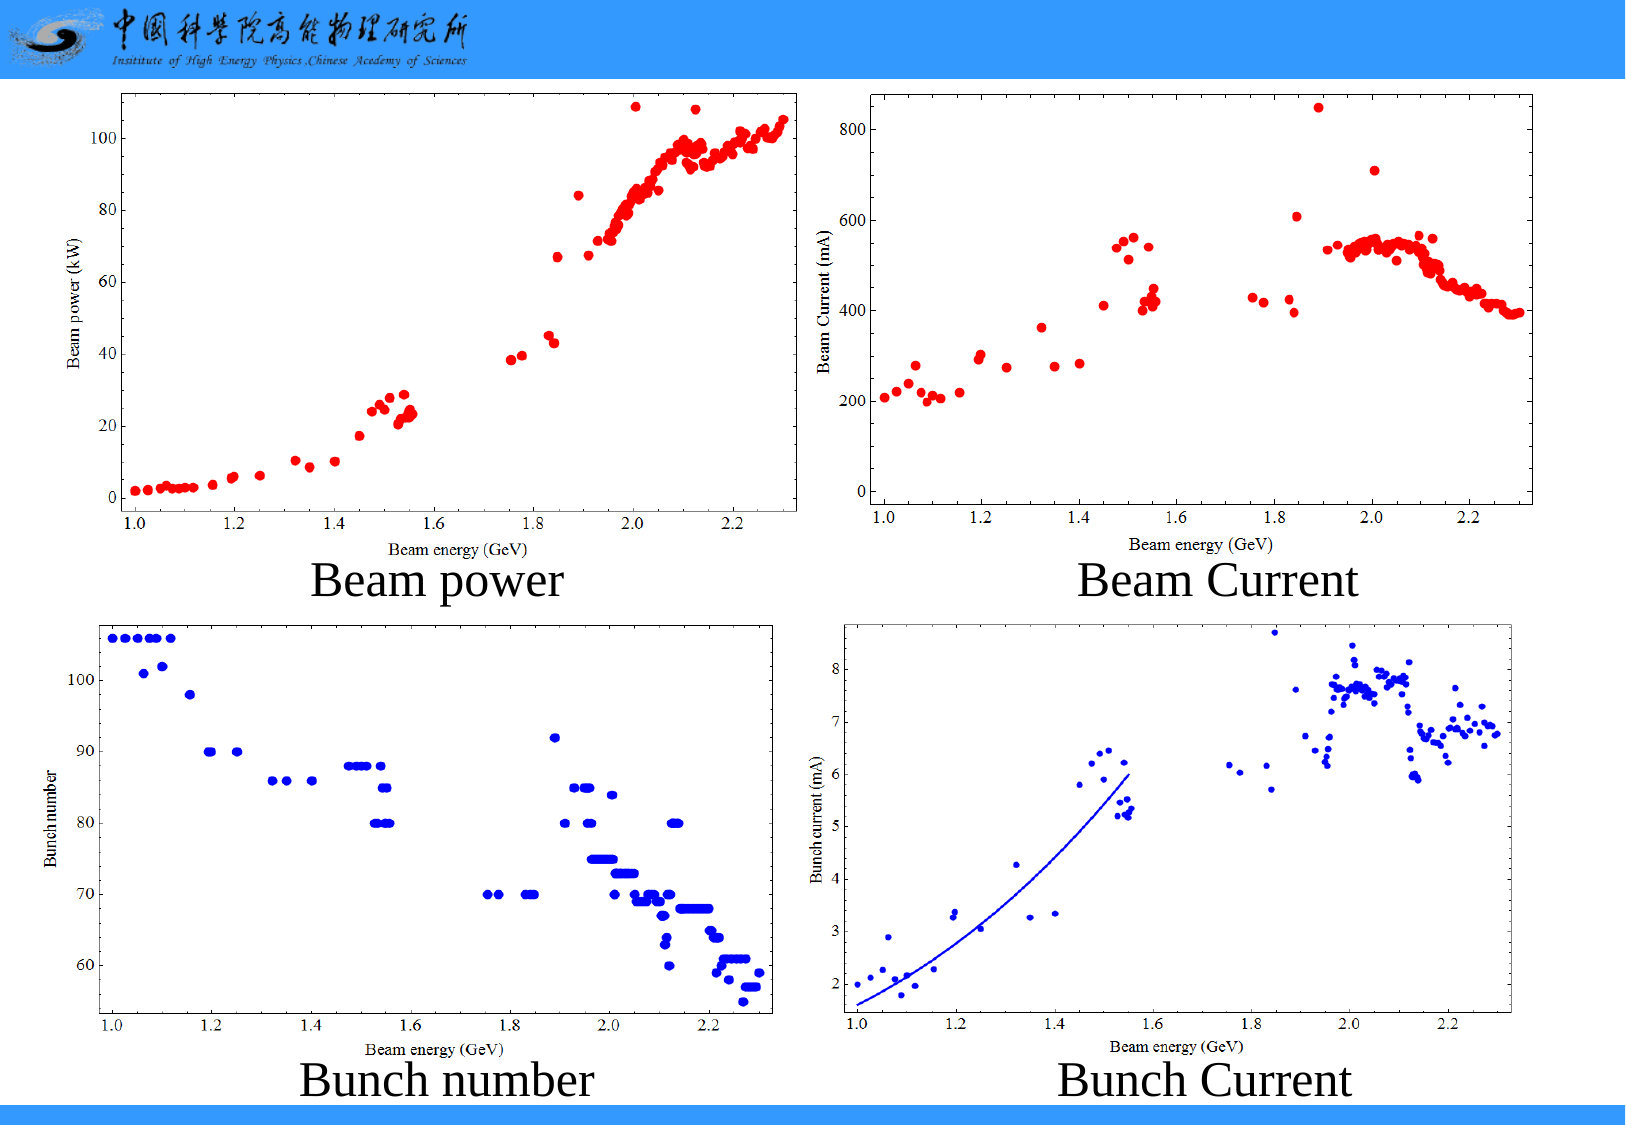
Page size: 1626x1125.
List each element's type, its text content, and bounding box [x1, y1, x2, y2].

text_box Beam power Beam Current [245, 560, 1474, 614]
text_box Bunch number Bunch Current [221, 1038, 1451, 1114]
picture [800, 621, 1516, 1056]
picture [61, 89, 1539, 561]
picture [6, 7, 467, 68]
picture [36, 621, 776, 1059]
